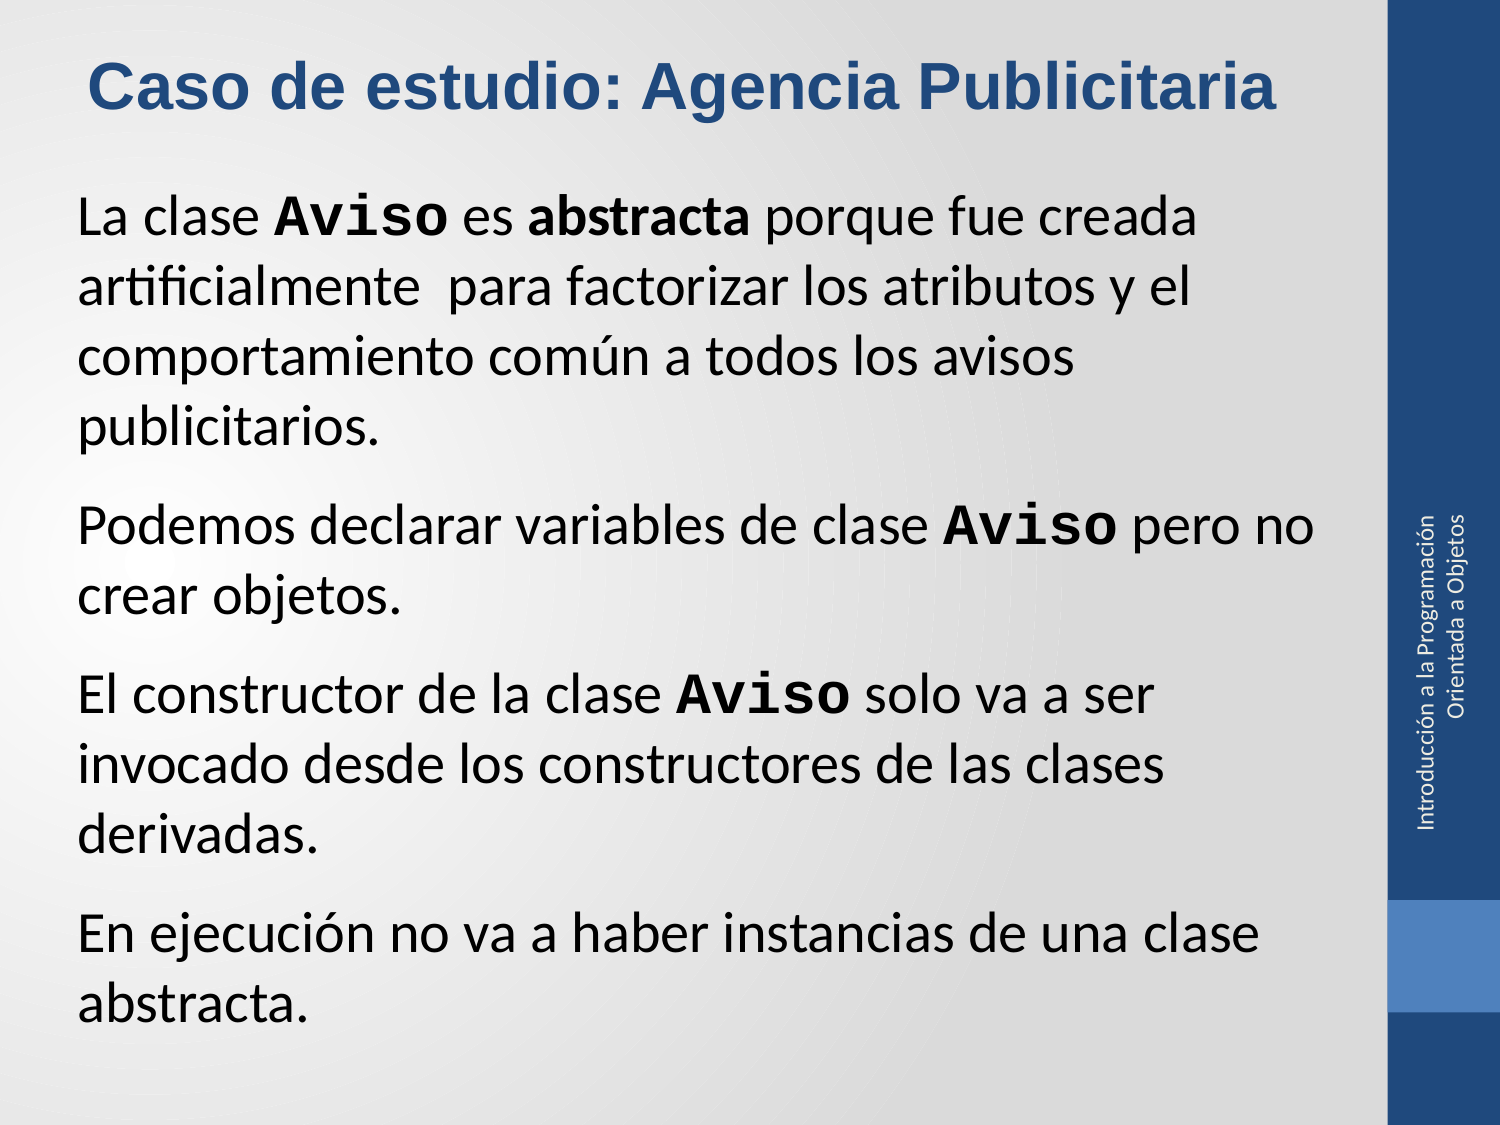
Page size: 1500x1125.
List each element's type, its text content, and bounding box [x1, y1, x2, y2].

footer Introducción a la Programación Orientada a Objetos [1408, 500, 1469, 889]
text_box La clase Aviso es abstracta porque fue creada artificialmente para factorizar los atributos y el comportamiento común a todos los avisos publicitarios. Podemos declarar variables de clase Aviso pero no crear objetos. El constructor de la clase Aviso solo va a ser invocado desde los constructores de las clases derivadas. En ejecución no va a haber instancias de una clase abstracta. [62, 173, 1353, 1125]
text_box Caso de estudio: Agencia Publicitaria [0, 73, 1396, 173]
